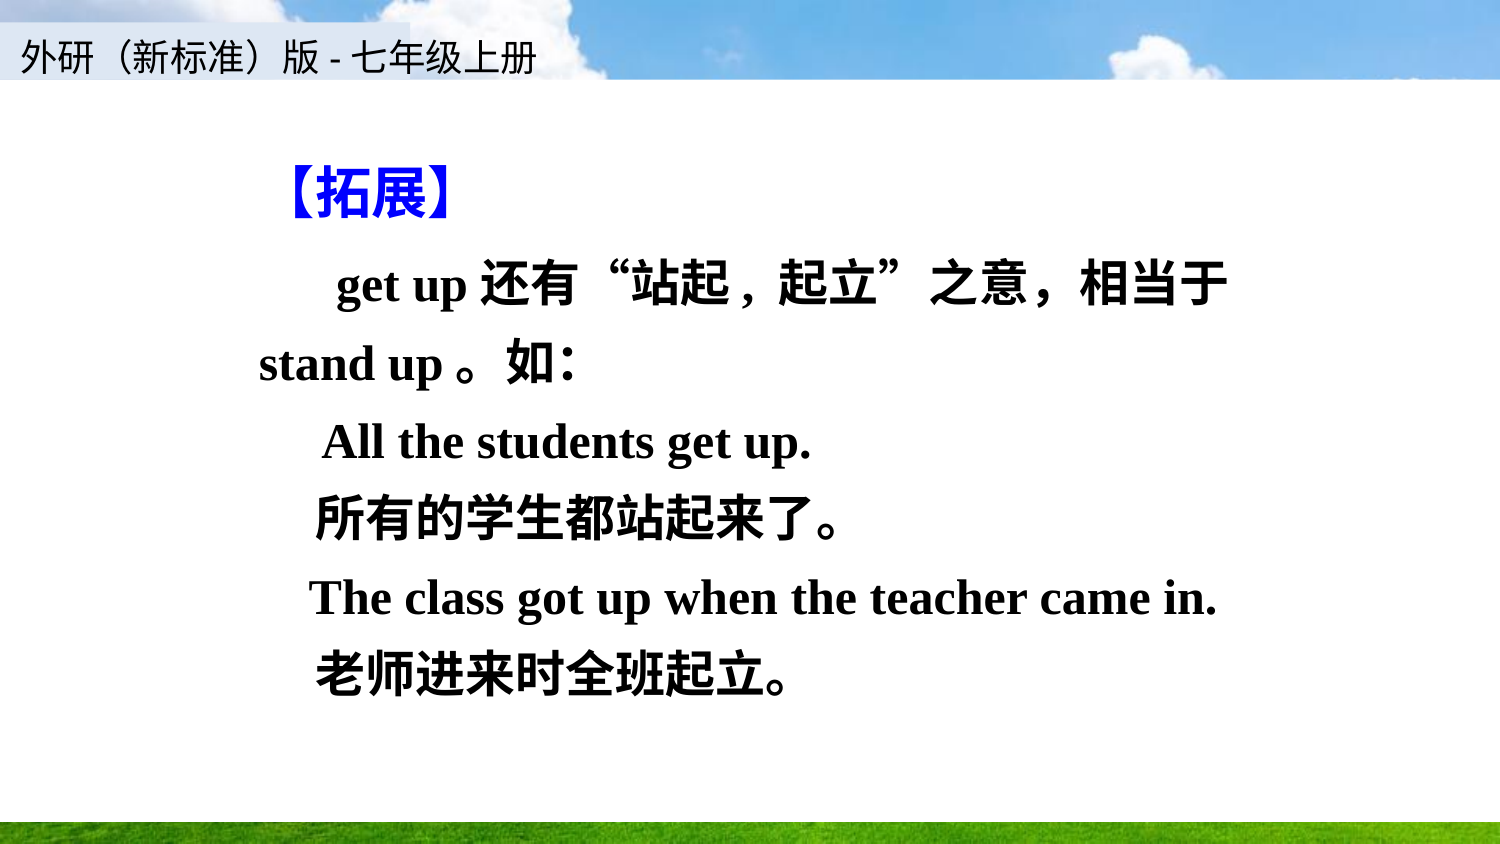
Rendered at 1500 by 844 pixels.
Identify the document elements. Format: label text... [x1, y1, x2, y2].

text_box 【拓展】 get up还有“站起, 起立”之意，相当于stand up。如： All the students get up. 所有的学生都站起来了。 The class got up when the teacher came in. 老师进来时全班起立。 [247, 131, 1278, 708]
picture [0, 0, 1500, 79]
picture [0, 822, 1500, 844]
